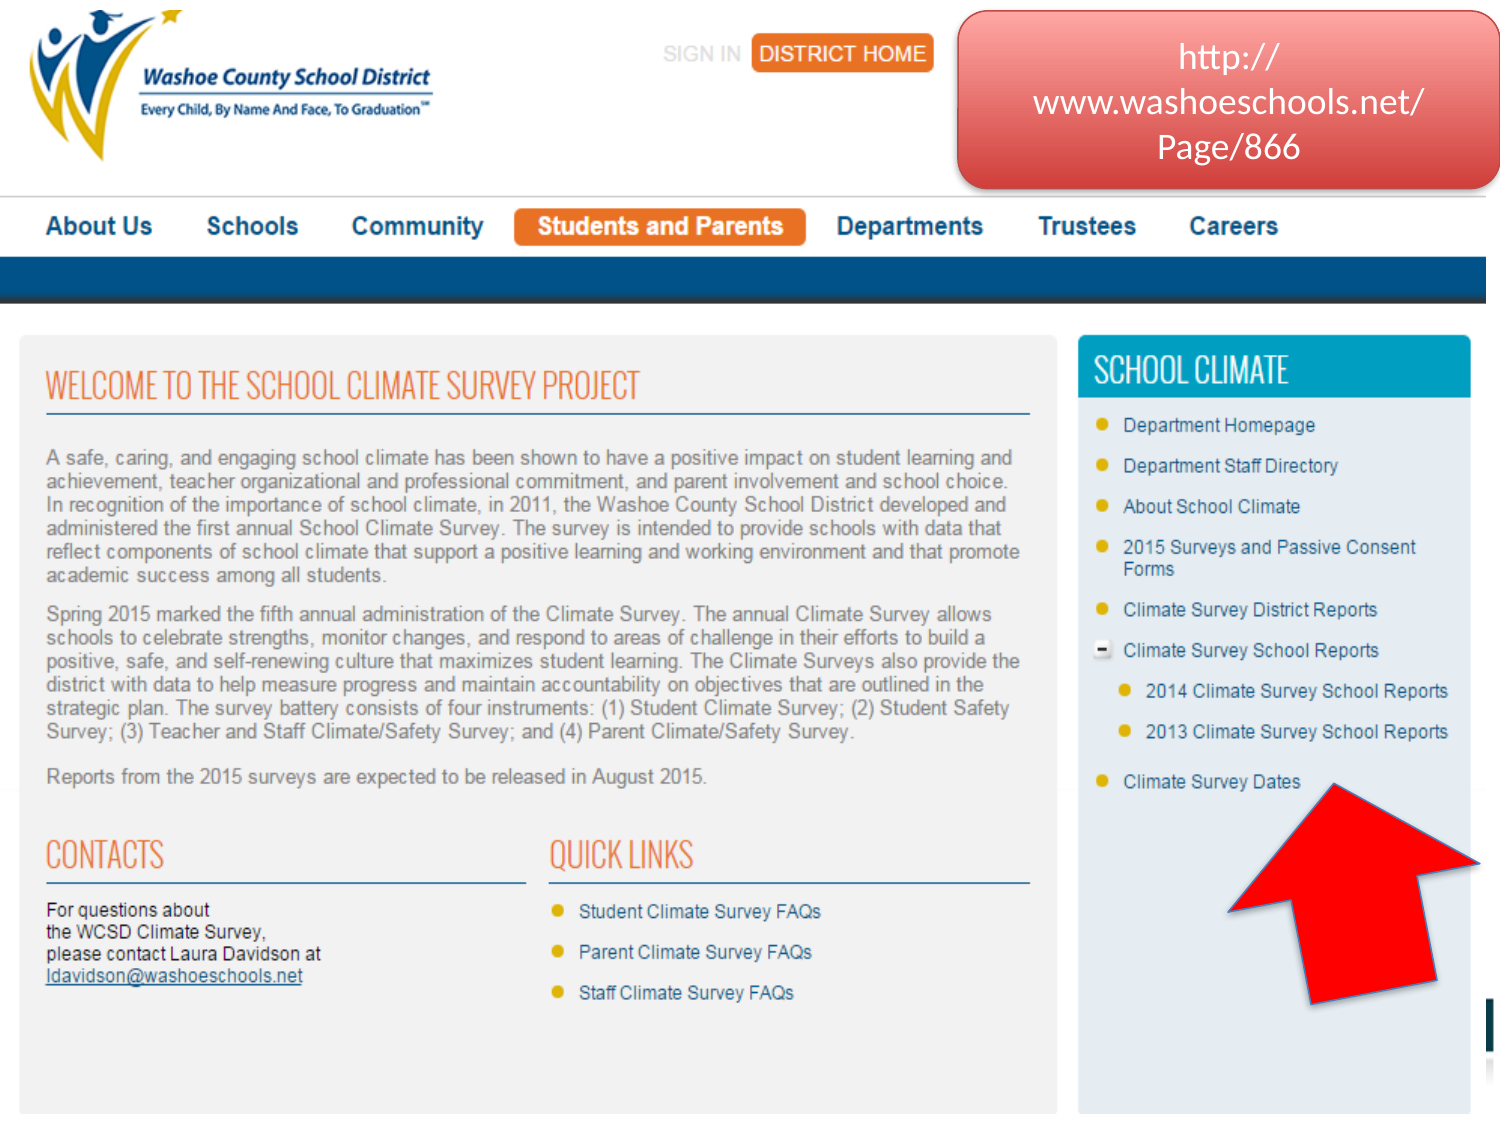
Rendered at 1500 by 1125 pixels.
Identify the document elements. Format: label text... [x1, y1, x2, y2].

text_box http://www.washoeschools.net/Page/866 [1488, 15, 1500, 183]
picture [0, 0, 1500, 1125]
